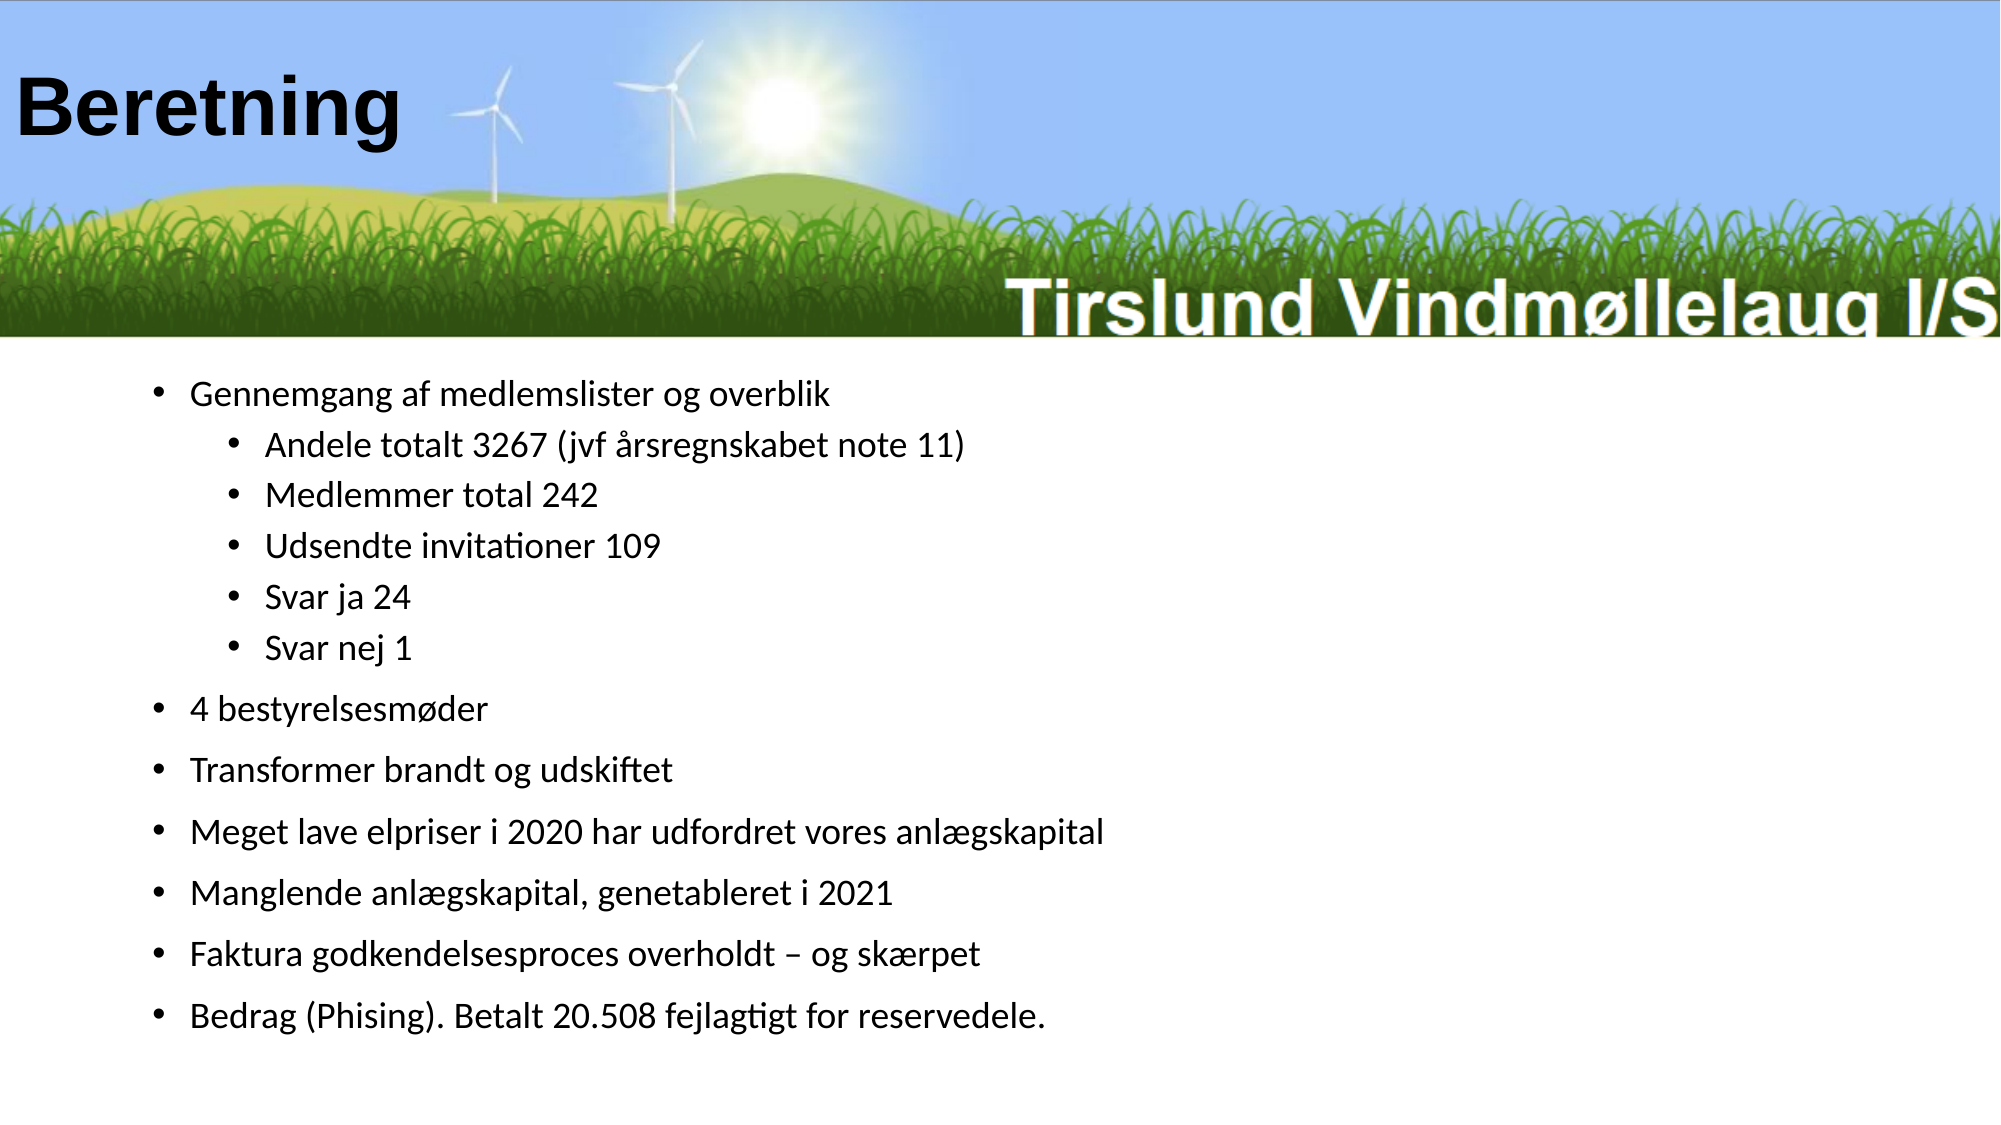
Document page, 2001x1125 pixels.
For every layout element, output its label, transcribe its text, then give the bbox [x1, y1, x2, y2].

list Gennemgang af medlemslister og overblik Andele totalt 3267 (jvf årsregnskabet note 11) Medlemmer total 242 Udsendte invitationer 109 Svar ja 24 Svar nej 1 4 bestyrelsesmøder Transformer brandt og udskiftet Meget lave elpriser i 2020 har udfordret vores anlægskapital Manglende anlægskapital, genetableret i 2021 Faktura godkendelsesproces overholdt – og skærpet Bedrag (Phising). Betalt 20.508 fejlagtigt for reservedele. [137, 366, 1863, 1081]
title Beretning [0, 0, 1725, 218]
picture [0, 0, 2001, 339]
